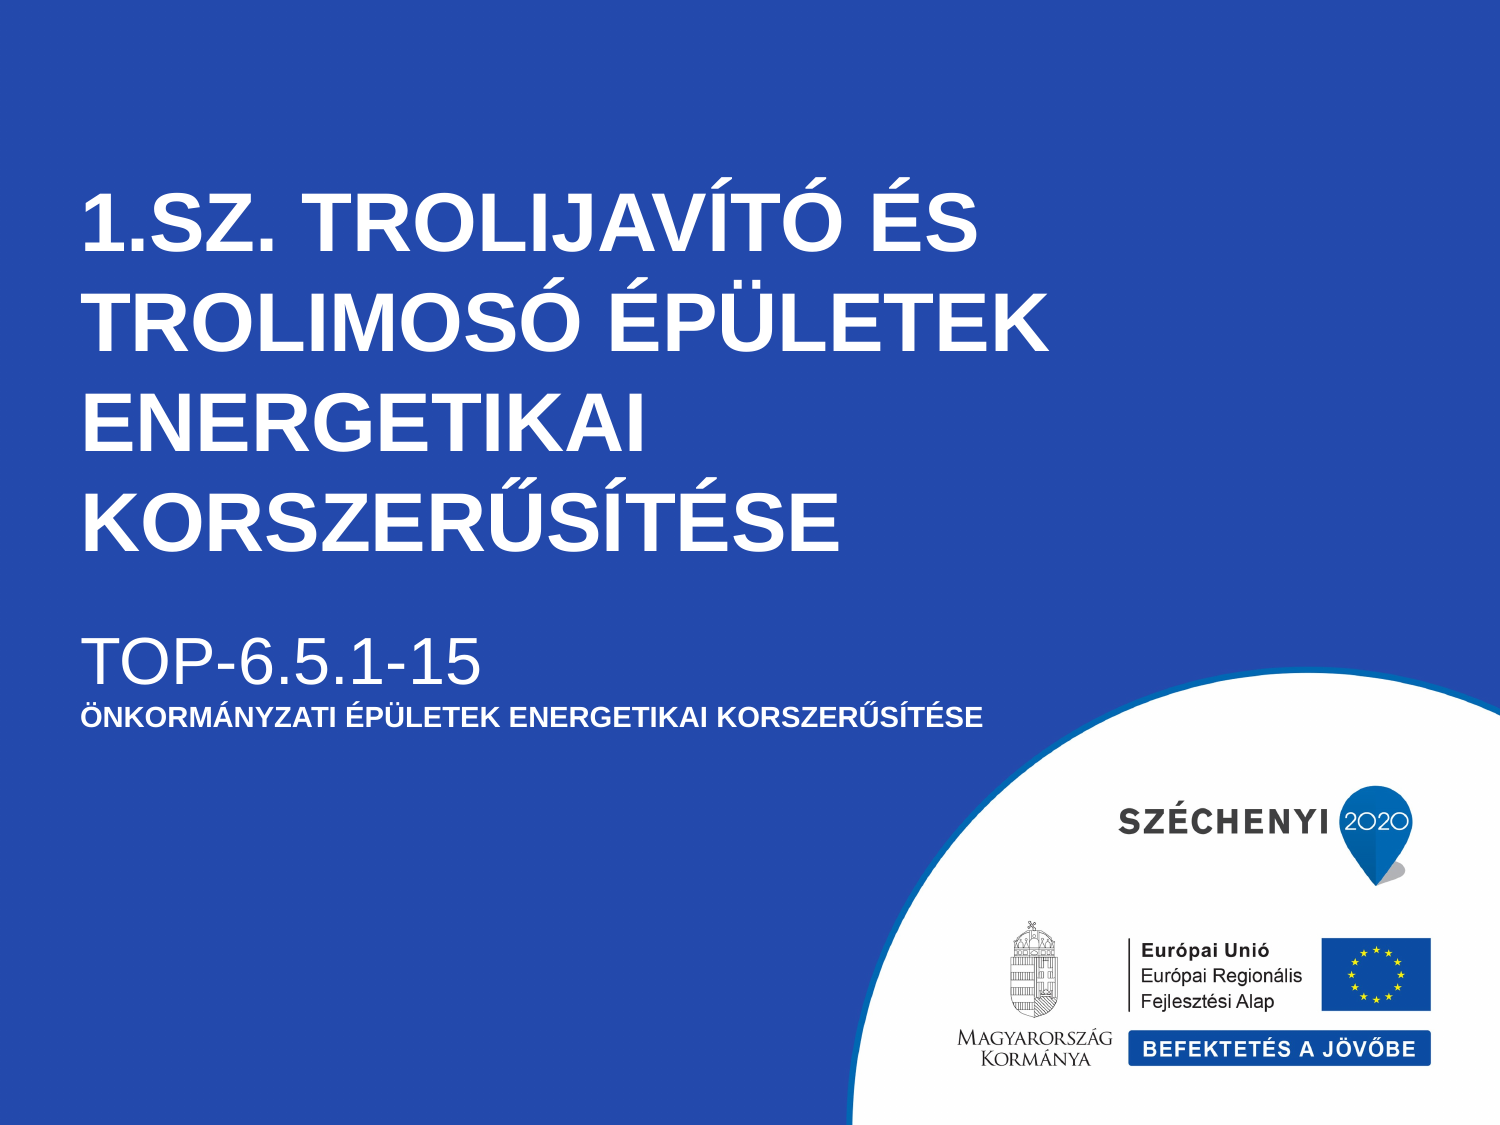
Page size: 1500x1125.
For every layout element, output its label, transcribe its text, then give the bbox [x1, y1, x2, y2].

picture [0, 0, 1500, 1125]
title 1.sz. trolijavító és trolimosó épületek energetikai korszerűsítése TOP-6.5.1-15 Önkormányzati épületek energetikai korszerűsítése [64, 160, 1454, 764]
